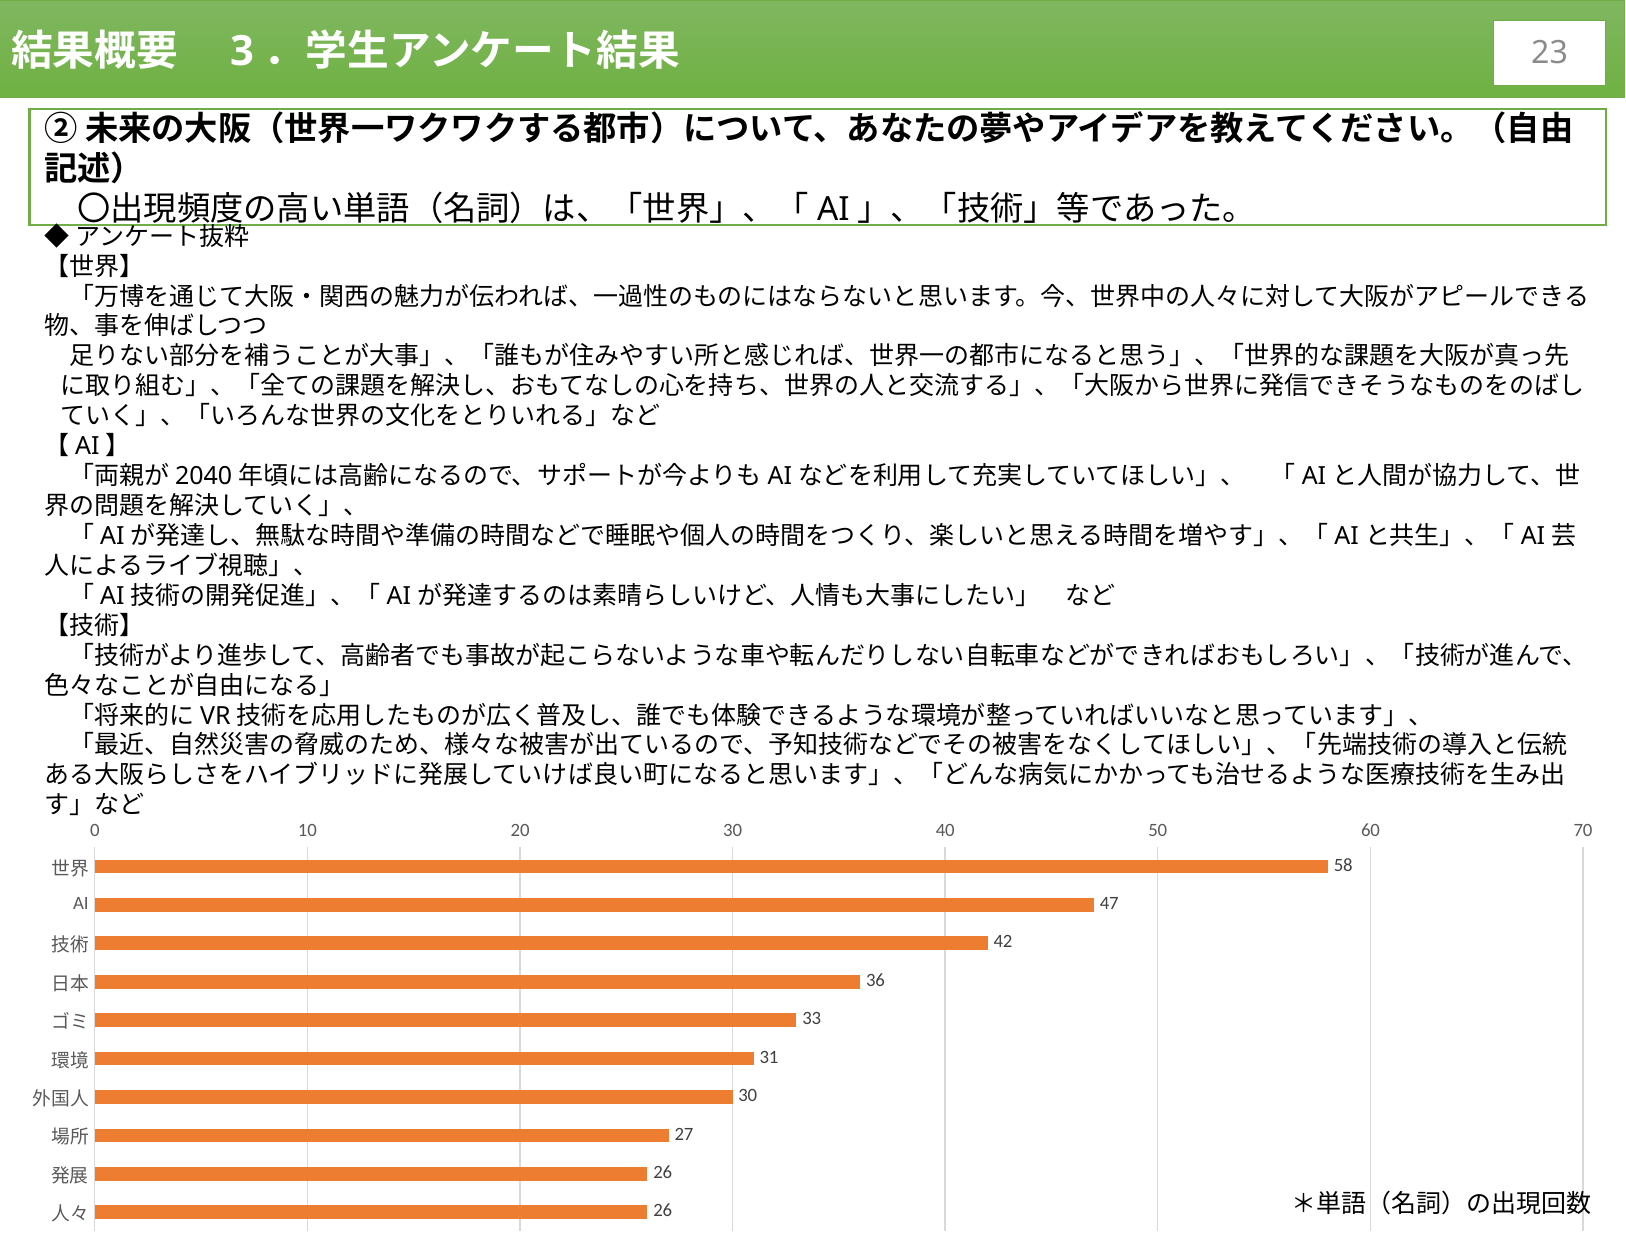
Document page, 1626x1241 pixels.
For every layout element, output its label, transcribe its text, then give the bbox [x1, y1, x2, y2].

text_box ②未来の大阪（世界一ワクワクする都市）について、あなたの夢やアイデアを教えてください。（自由記述） 〇出現頻度の高い単語（名詞）は、「世界」、「AI」、「技術」等であった。 [28, 108, 1607, 226]
text_box 結果概要 3．学生アンケート結果 [0, 0, 1625, 98]
slide_number 22 [1493, 20, 1606, 86]
chart [0, 813, 1625, 1241]
text_box ◆アンケート抜粋 【世界】 「万博を通じて大阪・関西の魅力が伝われば、一過性のものにはならないと思います。今、世界中の人々に対して大阪がアピールできる物、事を伸ばしつつ 足りない部分を補うことが大事」、「誰もが住みやすい所と感じれば、世界一の都市になると思う」、「世界的な課題を大阪が真っ先に取り組む」、「全ての課題を解決し、おもてなしの心を持ち、世界の人と交流する」、「大阪から世界に発信できそうなものをのばしていく」、「いろんな世界の文化をとりいれる」など 【AI】 「両親が2040年頃には高齢になるので、サポートが今よりもAIなどを利用して充実していてほしい」、 「AIと人間が協力して、世界の問題を解決していく」、 「AIが発達し、無駄な時間や準備の時間などで睡眠や個人の時間をつくり、楽しいと思える時間を増やす」、「AIと共生」、「AI芸人によるライブ視聴」、 「AI技術の開発促進」、「AIが発達するのは素晴らしいけど、人情も大事にしたい」 など 【技術】 「技術がより進歩して、高齢者でも事故が起こらないような車や転んだりしない自転車などができればおもしろい」、「技術が進んで、色々なことが自由になる」 「将来的にVR技術を応用したものが広く普及し、誰でも体験できるような環境が整っていればいいなと思っています」、 「最近、自然災害の脅威のため、様々な被害が出ているので、予知技術などでその被害をなくしてほしい」、「先端技術の導入と伝統ある大阪らしさをハイブリッドに発展していけば良い町になると思います」、「どんな病気にかかっても治せるような医療技術を生み出す」など [28, 265, 1607, 774]
